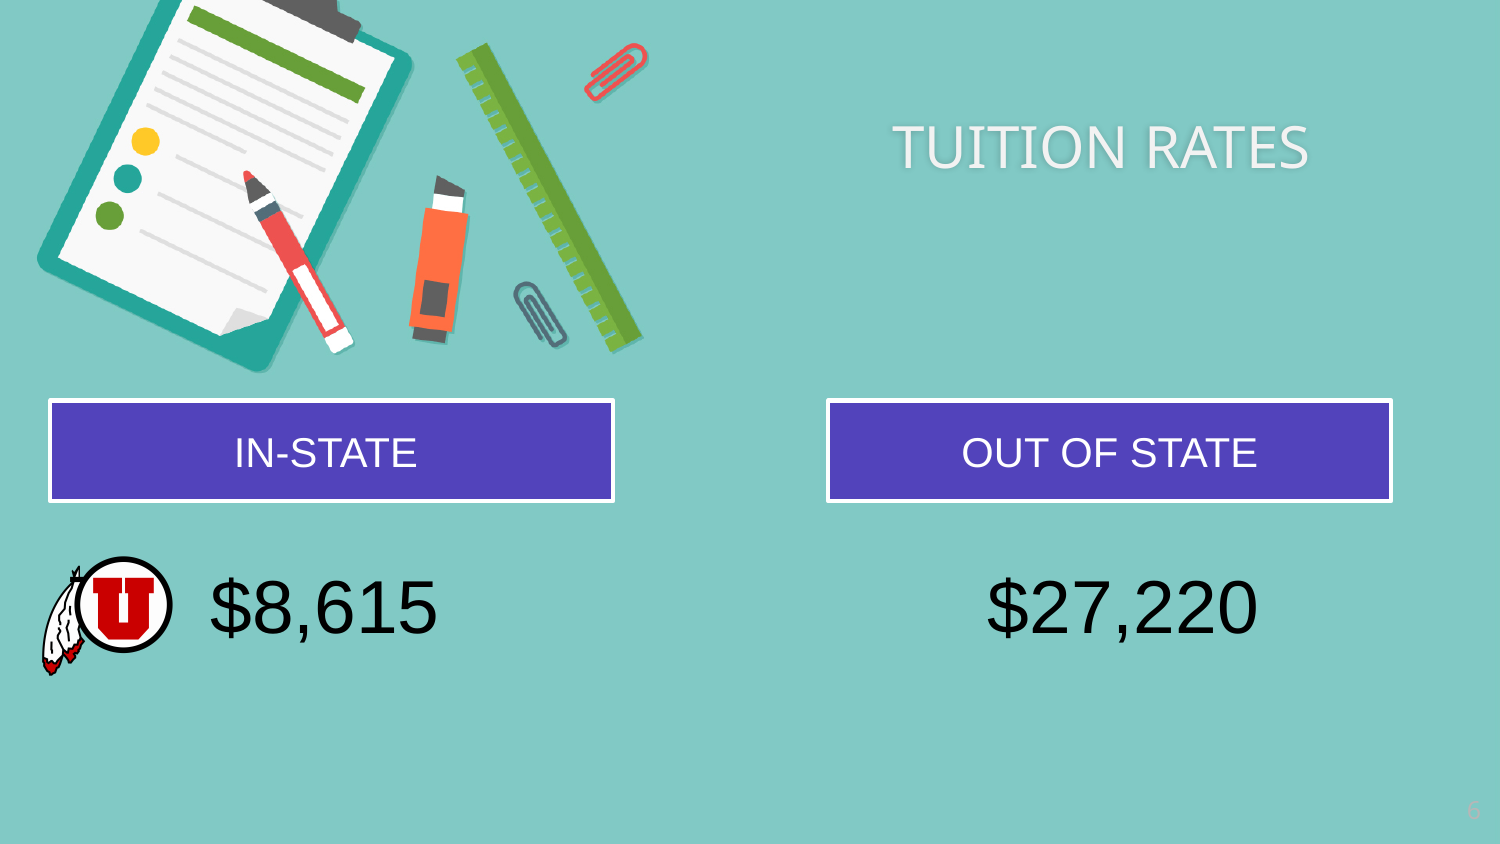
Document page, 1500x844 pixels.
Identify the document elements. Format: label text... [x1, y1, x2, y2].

title TUITION RATES [789, 74, 1414, 216]
text_box $8,615 [195, 550, 537, 656]
text_box IN-STATE [48, 398, 615, 503]
text_box OUT OF STATE [826, 398, 1393, 503]
text_box $27,220 [972, 550, 1314, 656]
slide_number 6 [1391, 779, 1482, 844]
picture [0, 0, 1500, 844]
